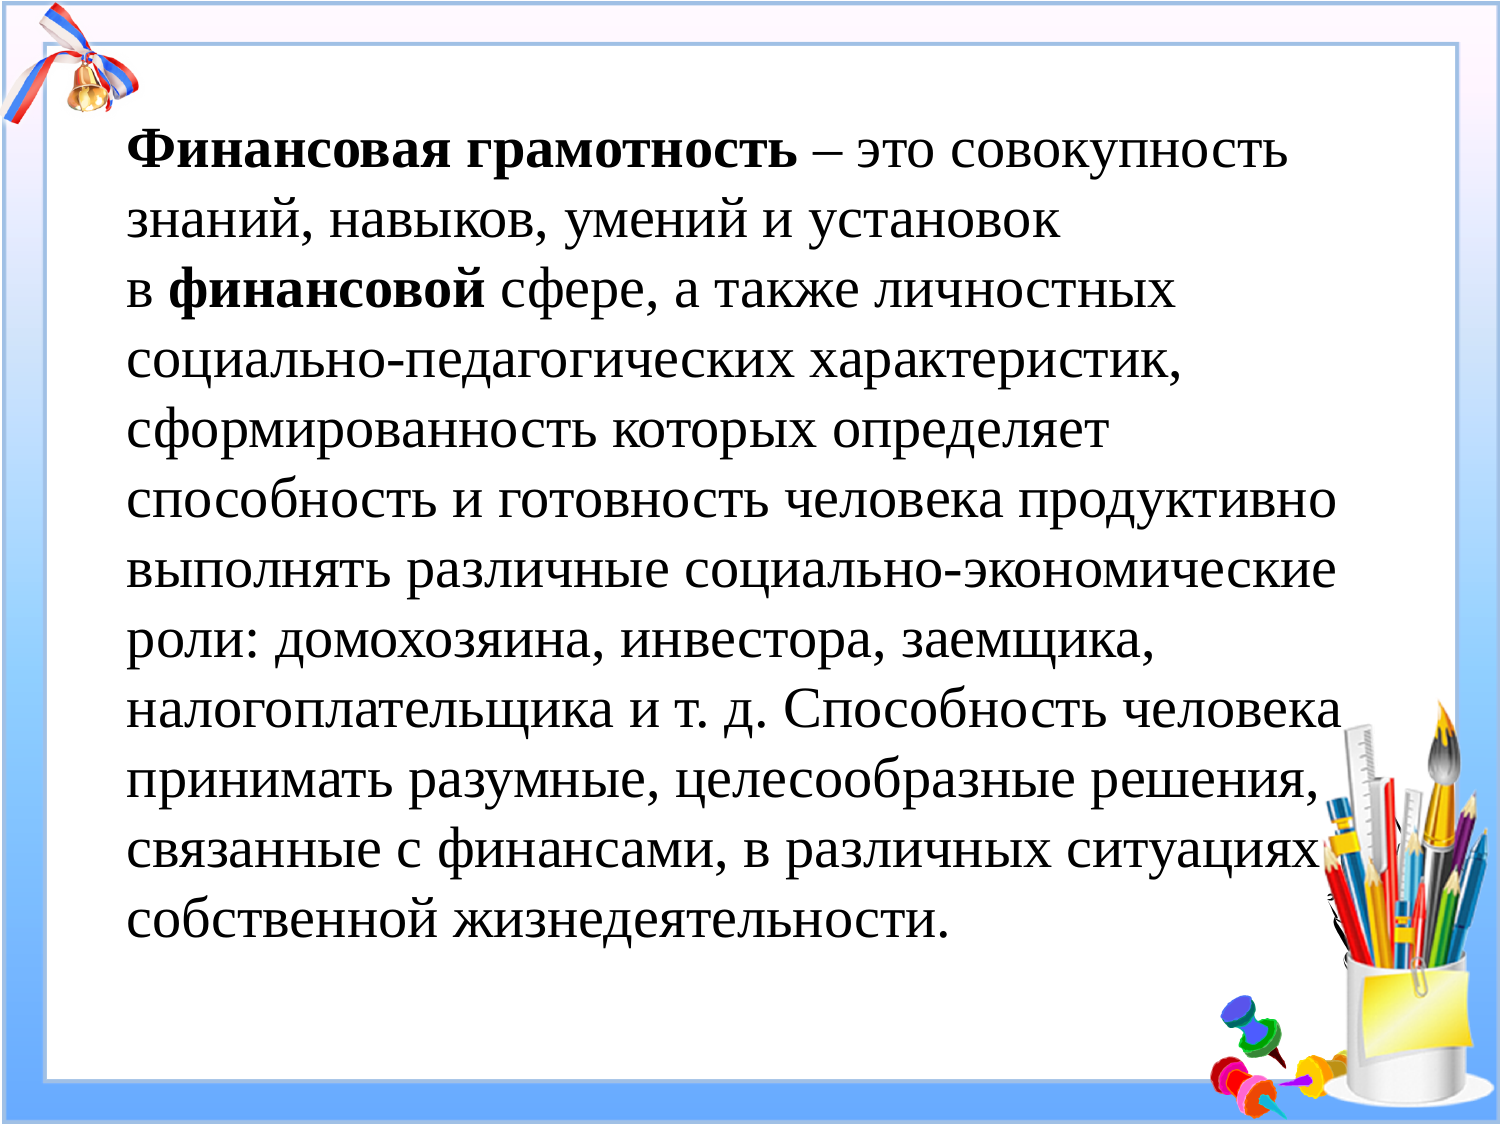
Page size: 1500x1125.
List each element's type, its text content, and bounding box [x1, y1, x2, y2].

text_box Финансовая грамотность – это совокупность знаний, навыков, умений и установок в финансовой сфере, а также личностных социально-педагогических характеристик, сформированность которых определяет способность и готовность человека продуктивно выполнять различные социально-экономические роли: домохозяина, инвестора, заемщика, налогоплательщика и т. д. Способность человека принимать разумные, целесообразные решения, связанные с финансами, в различных ситуациях собственной жизнедеятельности. [112, 101, 1400, 1002]
picture [0, 0, 1500, 1125]
